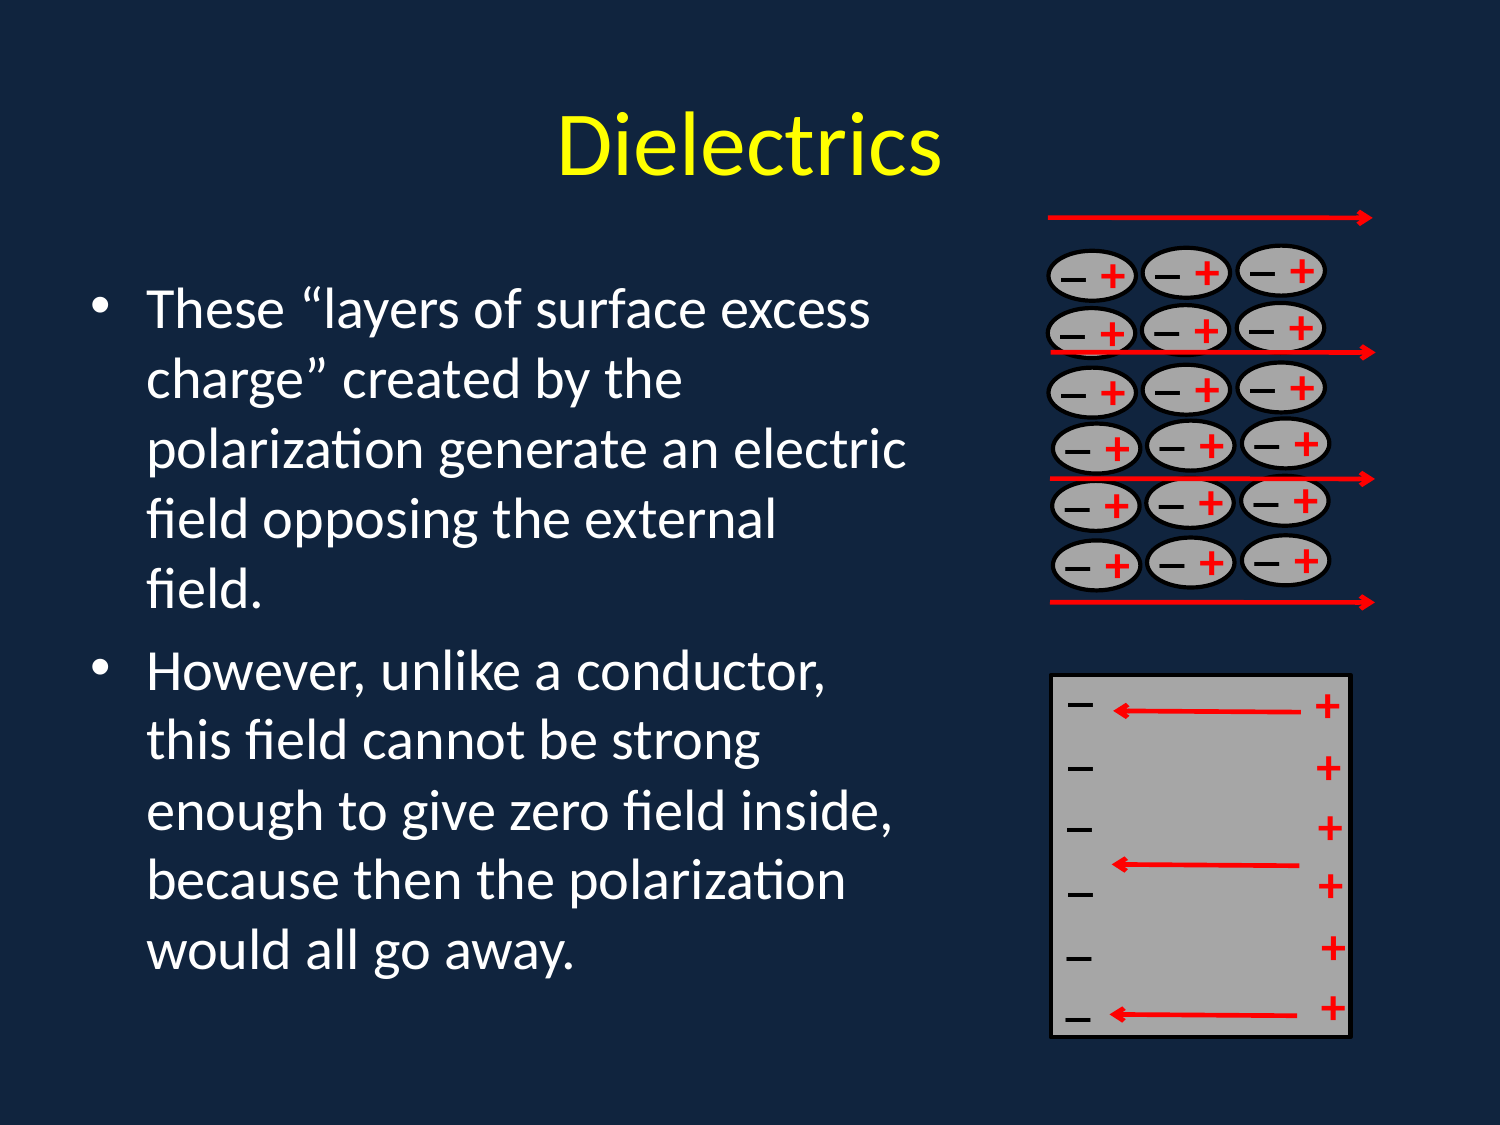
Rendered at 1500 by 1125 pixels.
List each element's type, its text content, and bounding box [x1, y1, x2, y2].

title Dielectrics [75, 45, 1425, 233]
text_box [1045, 212, 1376, 603]
list a [950, 262, 1425, 750]
list These “layers of surface excess charge” created by the polarization generate an electric field opposing the external field. However, unlike a conductor, this field cannot be strong enough to give zero field inside, because then the polarization would all go away. [75, 262, 925, 1075]
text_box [1050, 643, 1391, 1057]
